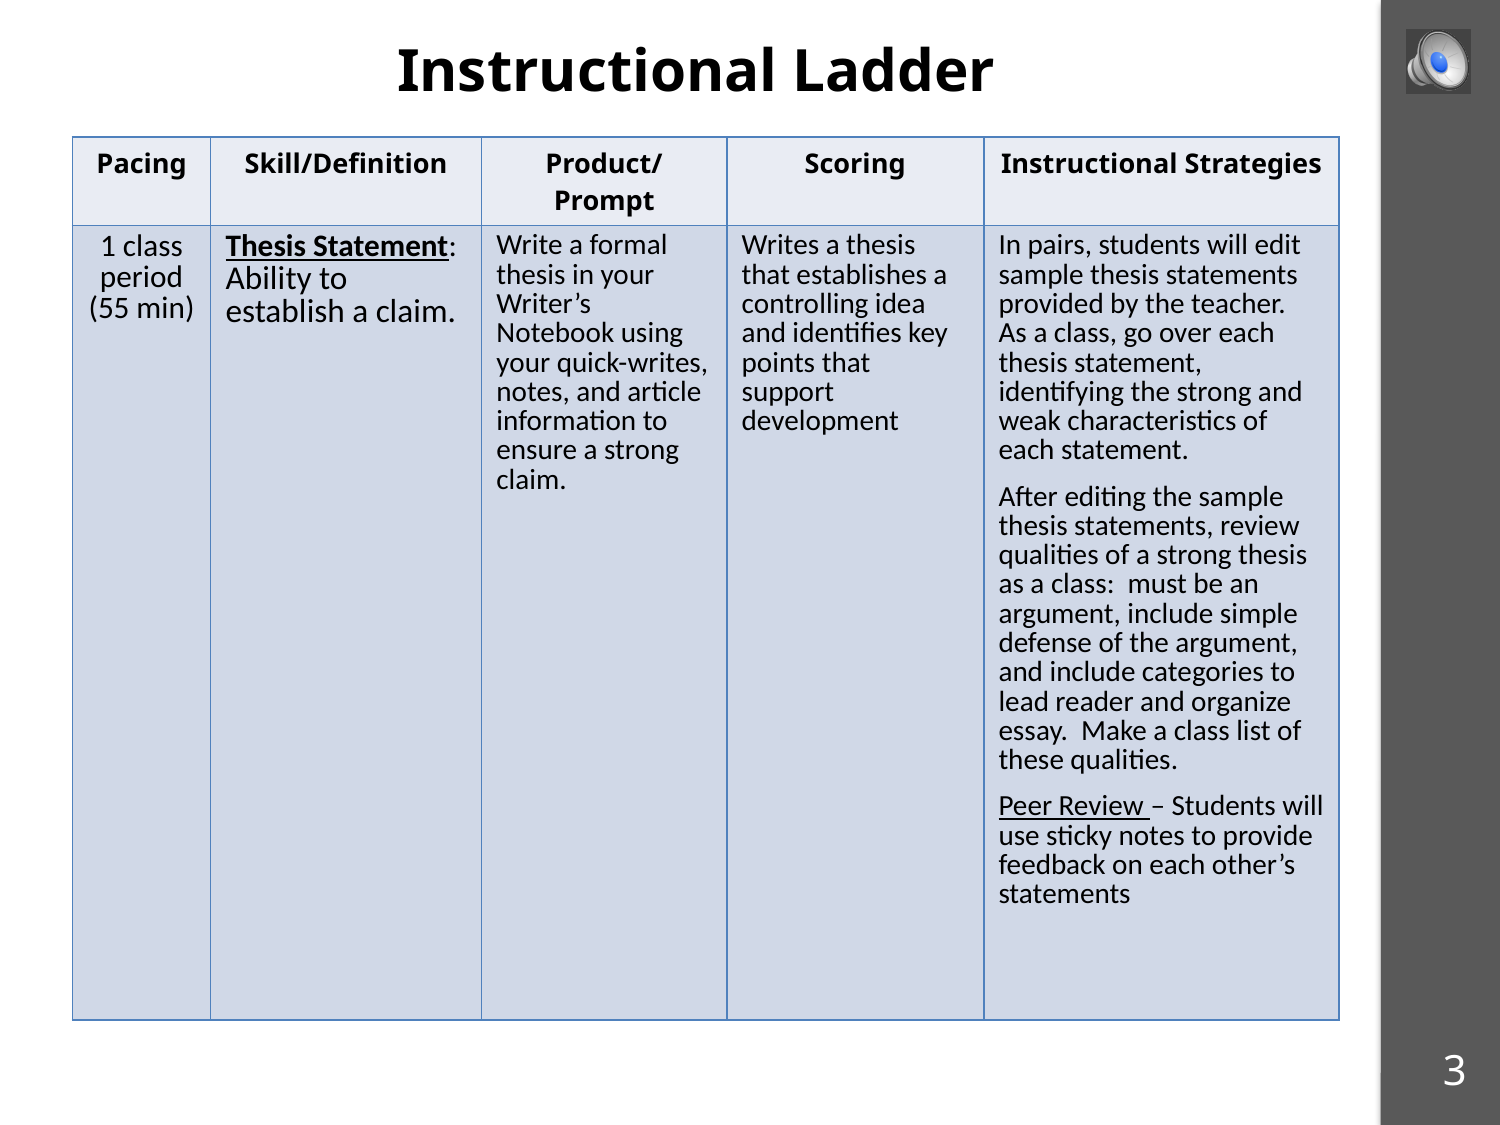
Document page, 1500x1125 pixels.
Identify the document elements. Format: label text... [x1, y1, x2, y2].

table_header Product/Prompt [482, 138, 726, 225]
table_cell Writes a thesis that establishes a controlling idea and identifies key points that support development [728, 226, 983, 1019]
table_cell Write a formal thesis in your Writer’s Notebook using your quick-writes, notes, and article information to ensure a strong claim. [482, 226, 726, 1019]
table_cell Thesis Statement: Ability to establish a claim. [211, 226, 481, 1019]
text_box 3 [1405, 1042, 1482, 1103]
picture [1404, 28, 1472, 95]
table_cell In pairs, students will edit sample thesis statements provided by the teacher. As a class, go over each thesis statement, identifying the strong and weak characteristics of each statement. After editing the sample thesis statements, review qualities of a strong thesis as a class: must be an argument, include simple defense of the argument, and include categories to lead reader and organize essay. Make a class list of these qualities. Peer Review – Students will use sticky notes to provide feedback on each other’s statements [985, 226, 1338, 560]
table_header Scoring [728, 138, 983, 225]
table_header Pacing [73, 138, 210, 225]
table_header Skill/Definition [211, 138, 481, 225]
title Instructional Ladder [164, 0, 1229, 136]
table_cell 1 class period (55 min) [73, 226, 210, 1019]
table_header Instructional Strategies [985, 138, 1338, 225]
table_cell In pairs, students will edit sample thesis statements provided by the teacher. As a class, go over each thesis statement, identifying the strong and weak characteristics of each statement. After editing the sample thesis statements, review qualities of a strong thesis as a class: must be an argument, include simple defense of the argument, and include categories to lead reader and organize essay. Make a class list of these qualities. Peer Review – Students will use sticky notes to provide feedback on each other’s statements [985, 572, 1338, 1019]
